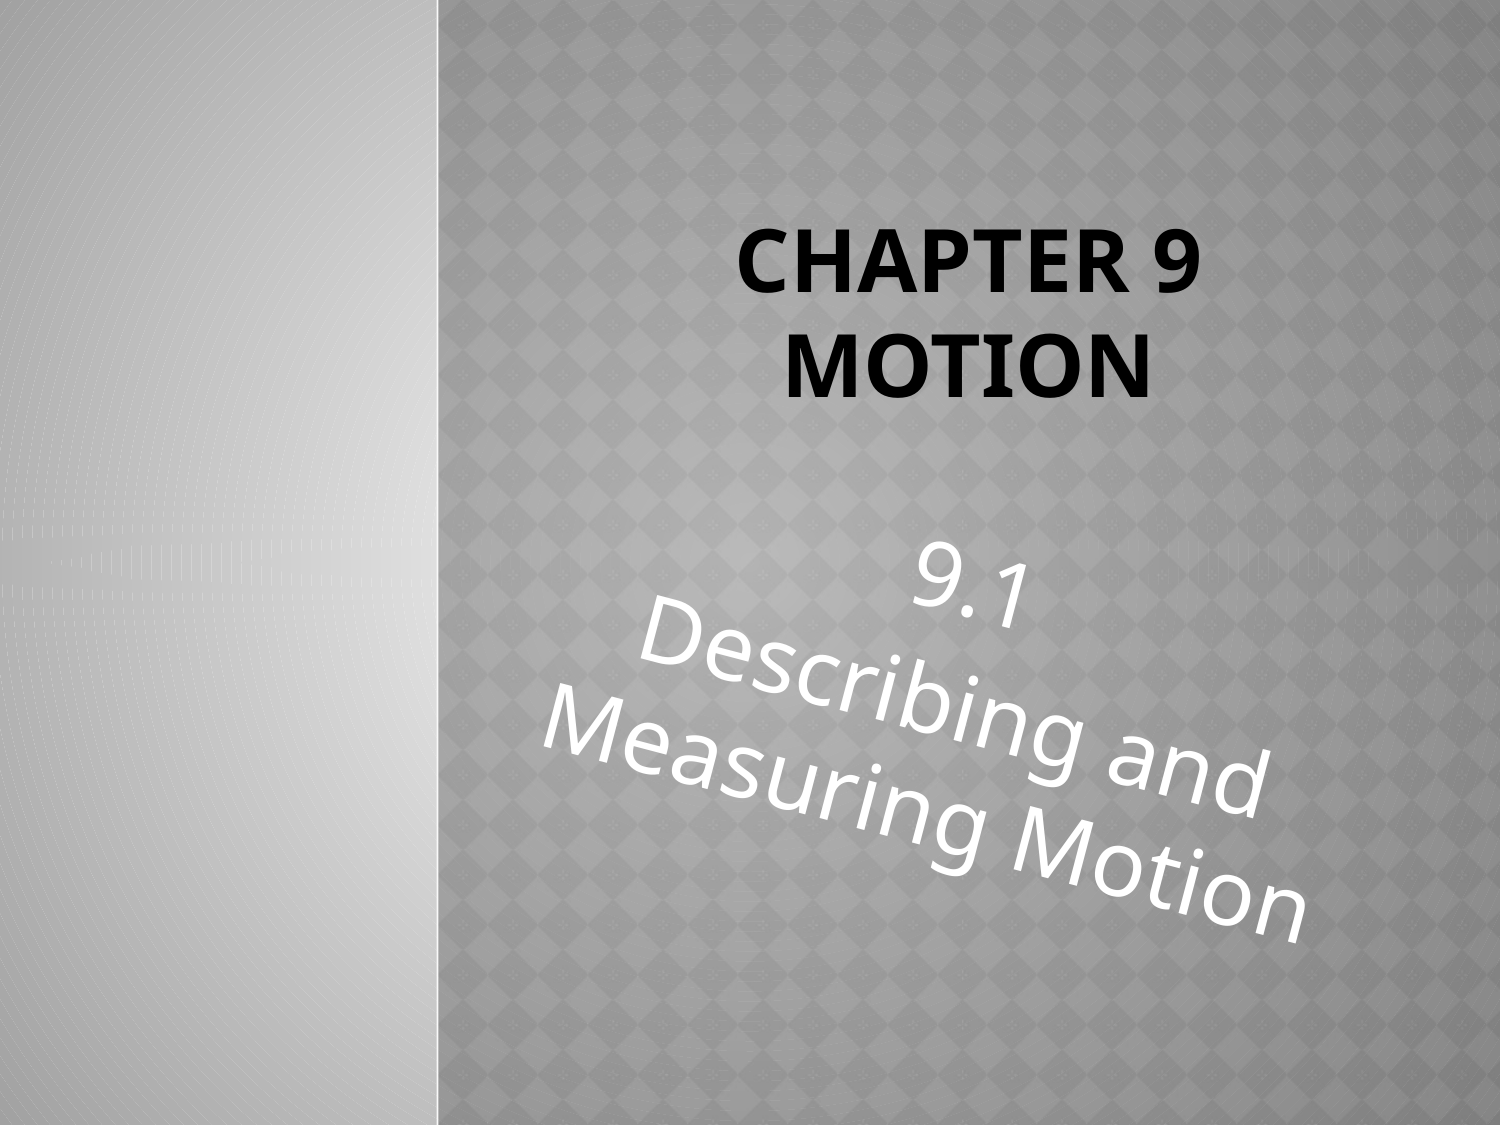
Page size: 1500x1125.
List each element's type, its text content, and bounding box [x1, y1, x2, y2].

subtitle 9.1 Describing and Measuring Motion [549, 425, 1408, 813]
title Chapter 9 motion [549, 50, 1388, 521]
